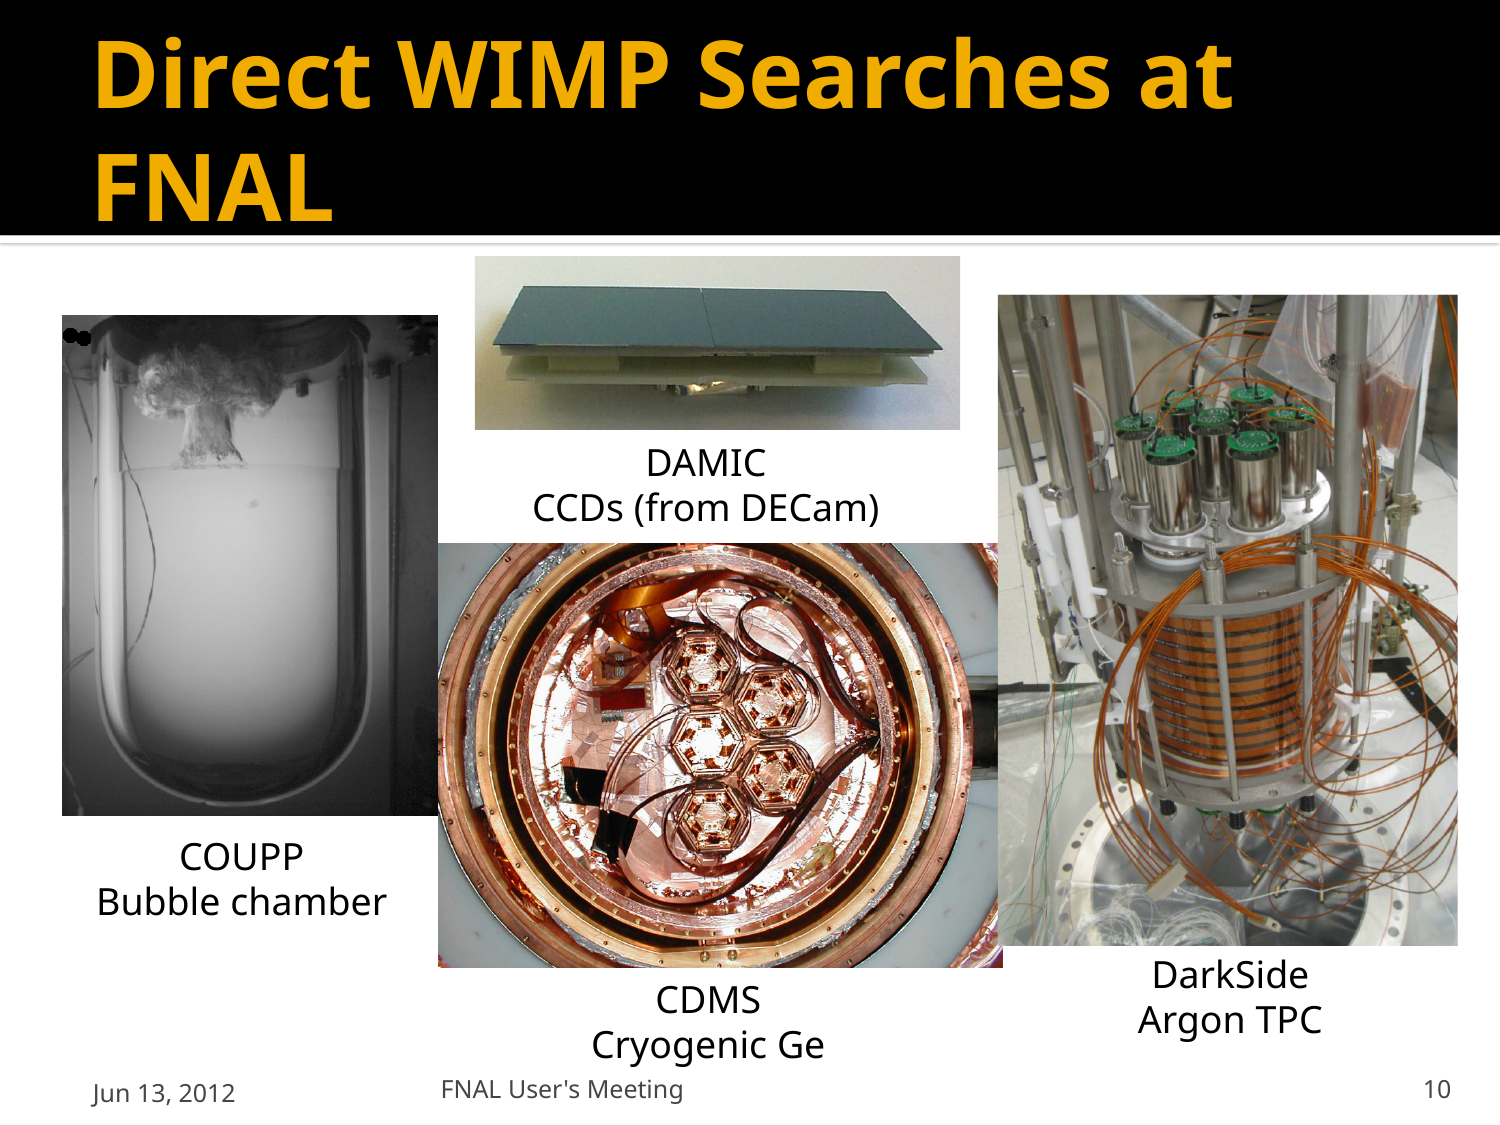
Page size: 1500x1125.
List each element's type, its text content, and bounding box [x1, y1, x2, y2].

footer FNAL User's Meeting [433, 1062, 1337, 1108]
text_box DAMIC CCDs (from DECam) [517, 438, 877, 537]
slide_number 10 [1345, 1062, 1467, 1108]
text_box DarkSide Argon TPC [1123, 943, 1338, 1049]
title Direct WIMP Searches at FNAL [1182, 24, 1425, 231]
text_box COUPP Bubble chamber [81, 825, 403, 931]
text_box CDMS Cryogenic Ge [576, 976, 841, 1074]
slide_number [75, 1062, 425, 1108]
text_box [25, 0, 1182, 451]
picture [62, 256, 1500, 968]
